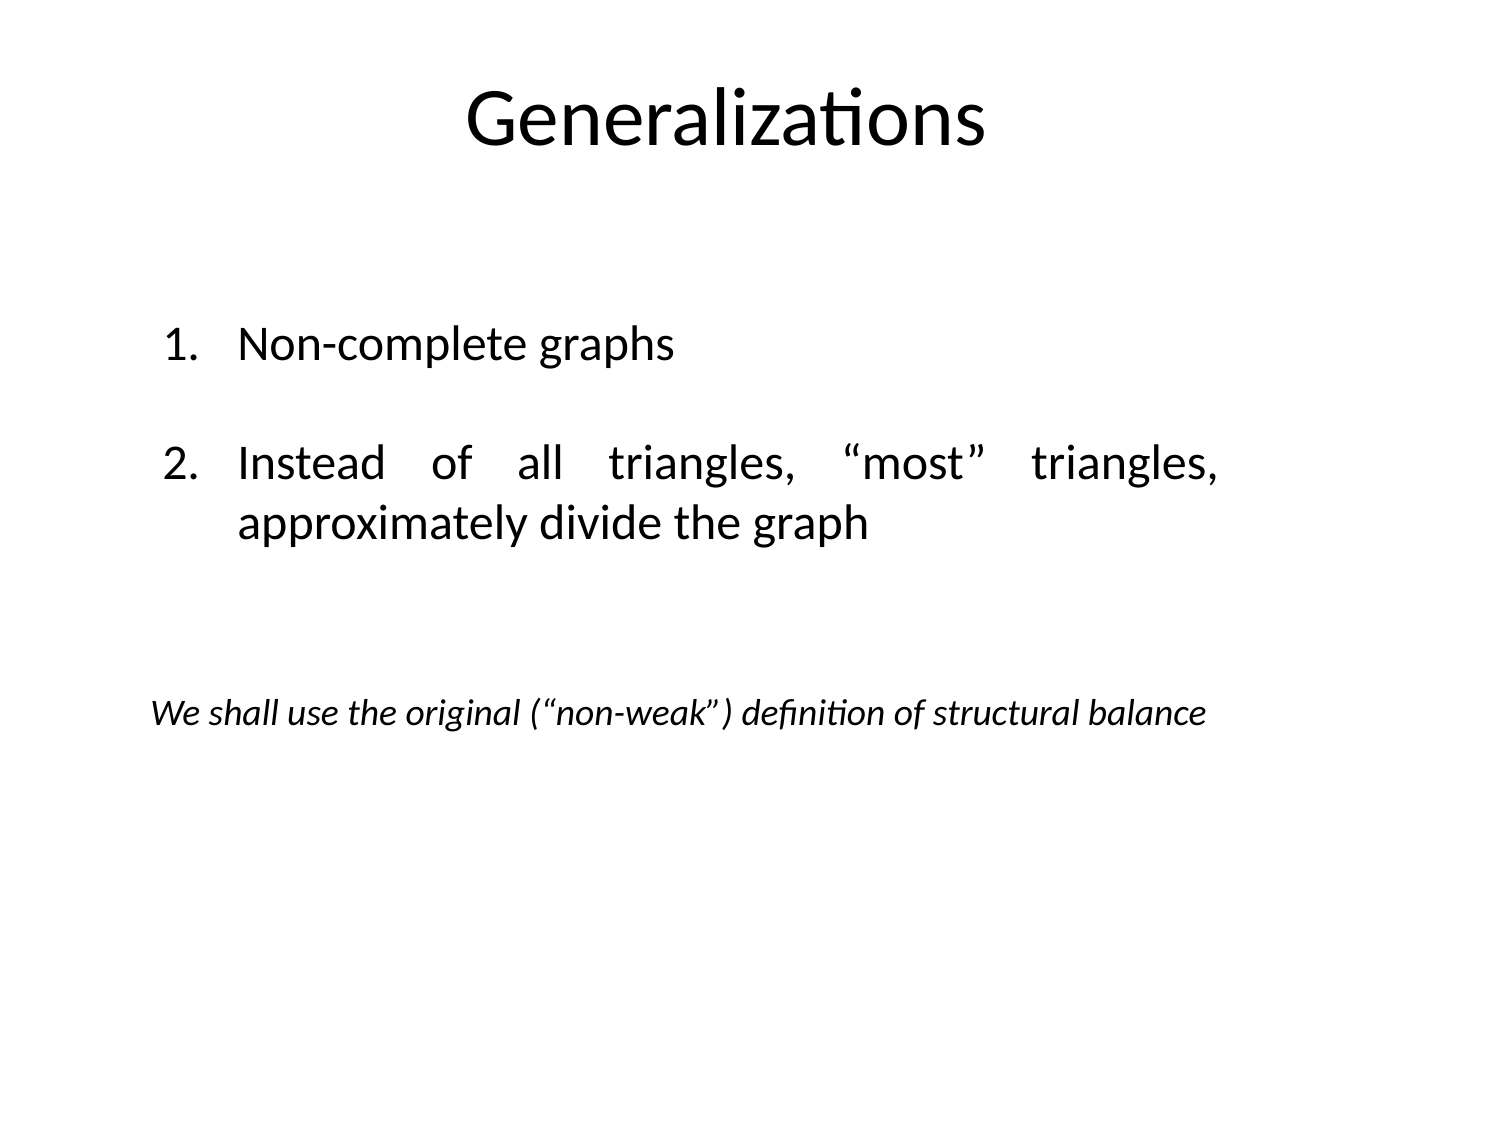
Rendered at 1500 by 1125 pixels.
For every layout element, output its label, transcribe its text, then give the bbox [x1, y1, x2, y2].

text_box Generalizations [76, 54, 1376, 170]
text_box Non-complete graphs Instead of all triangles, “most” triangles, approximately divide the graph [147, 302, 1235, 558]
text_box We shall use the original (“non-weak”) definition of structural balance [135, 680, 1400, 741]
